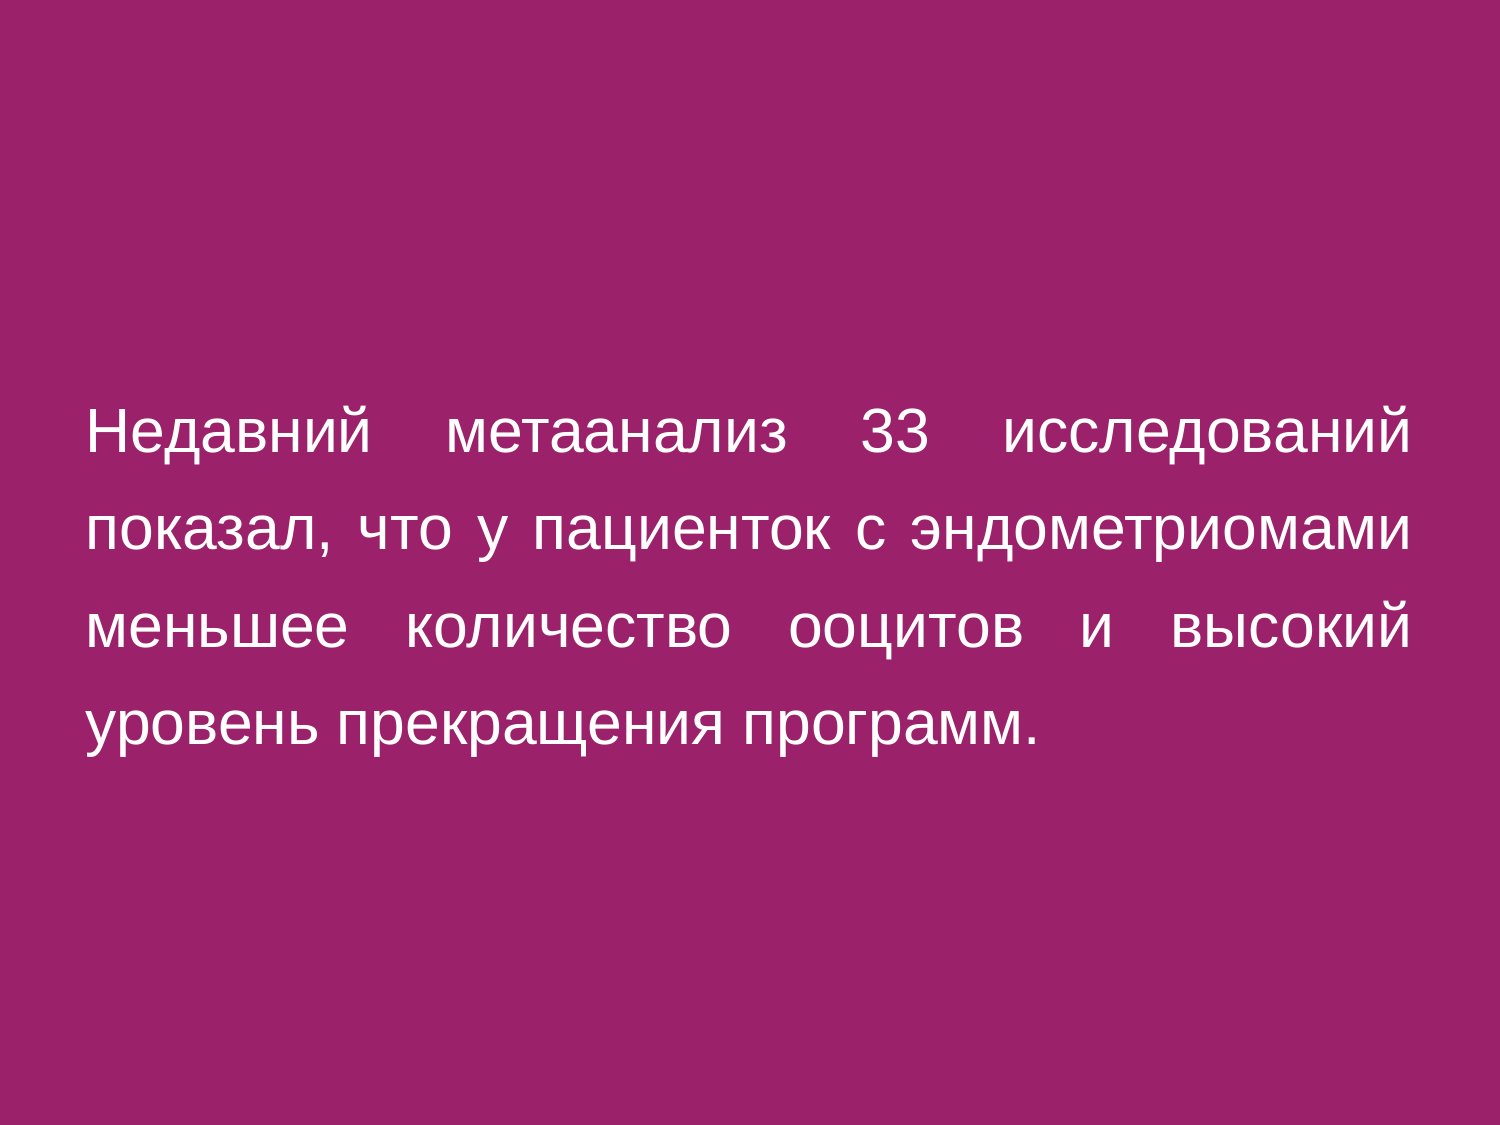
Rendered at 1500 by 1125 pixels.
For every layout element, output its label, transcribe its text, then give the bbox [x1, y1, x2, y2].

list Недавний метаанализ 33 исследований показал, что у пациенток с эндометриомами меньшее количество ооцитов и высокий уровень прекращения программ. [70, 314, 1430, 811]
